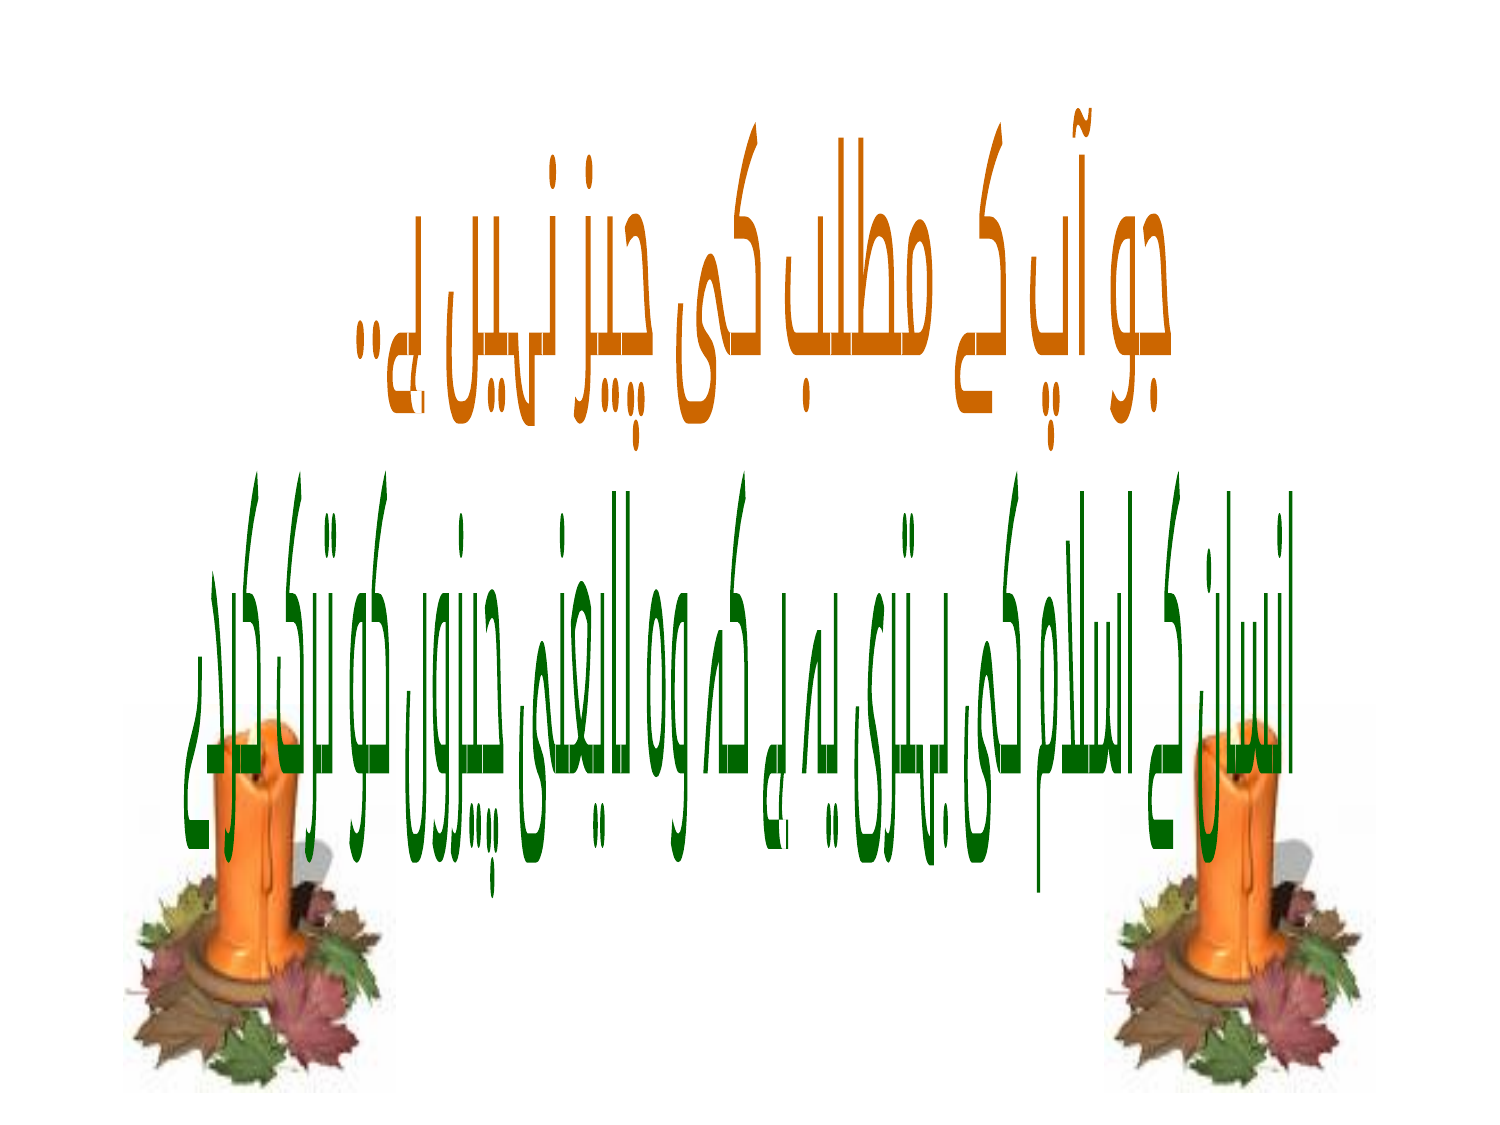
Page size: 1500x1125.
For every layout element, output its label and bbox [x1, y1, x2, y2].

picture [1104, 704, 1377, 1093]
picture [123, 704, 396, 1093]
